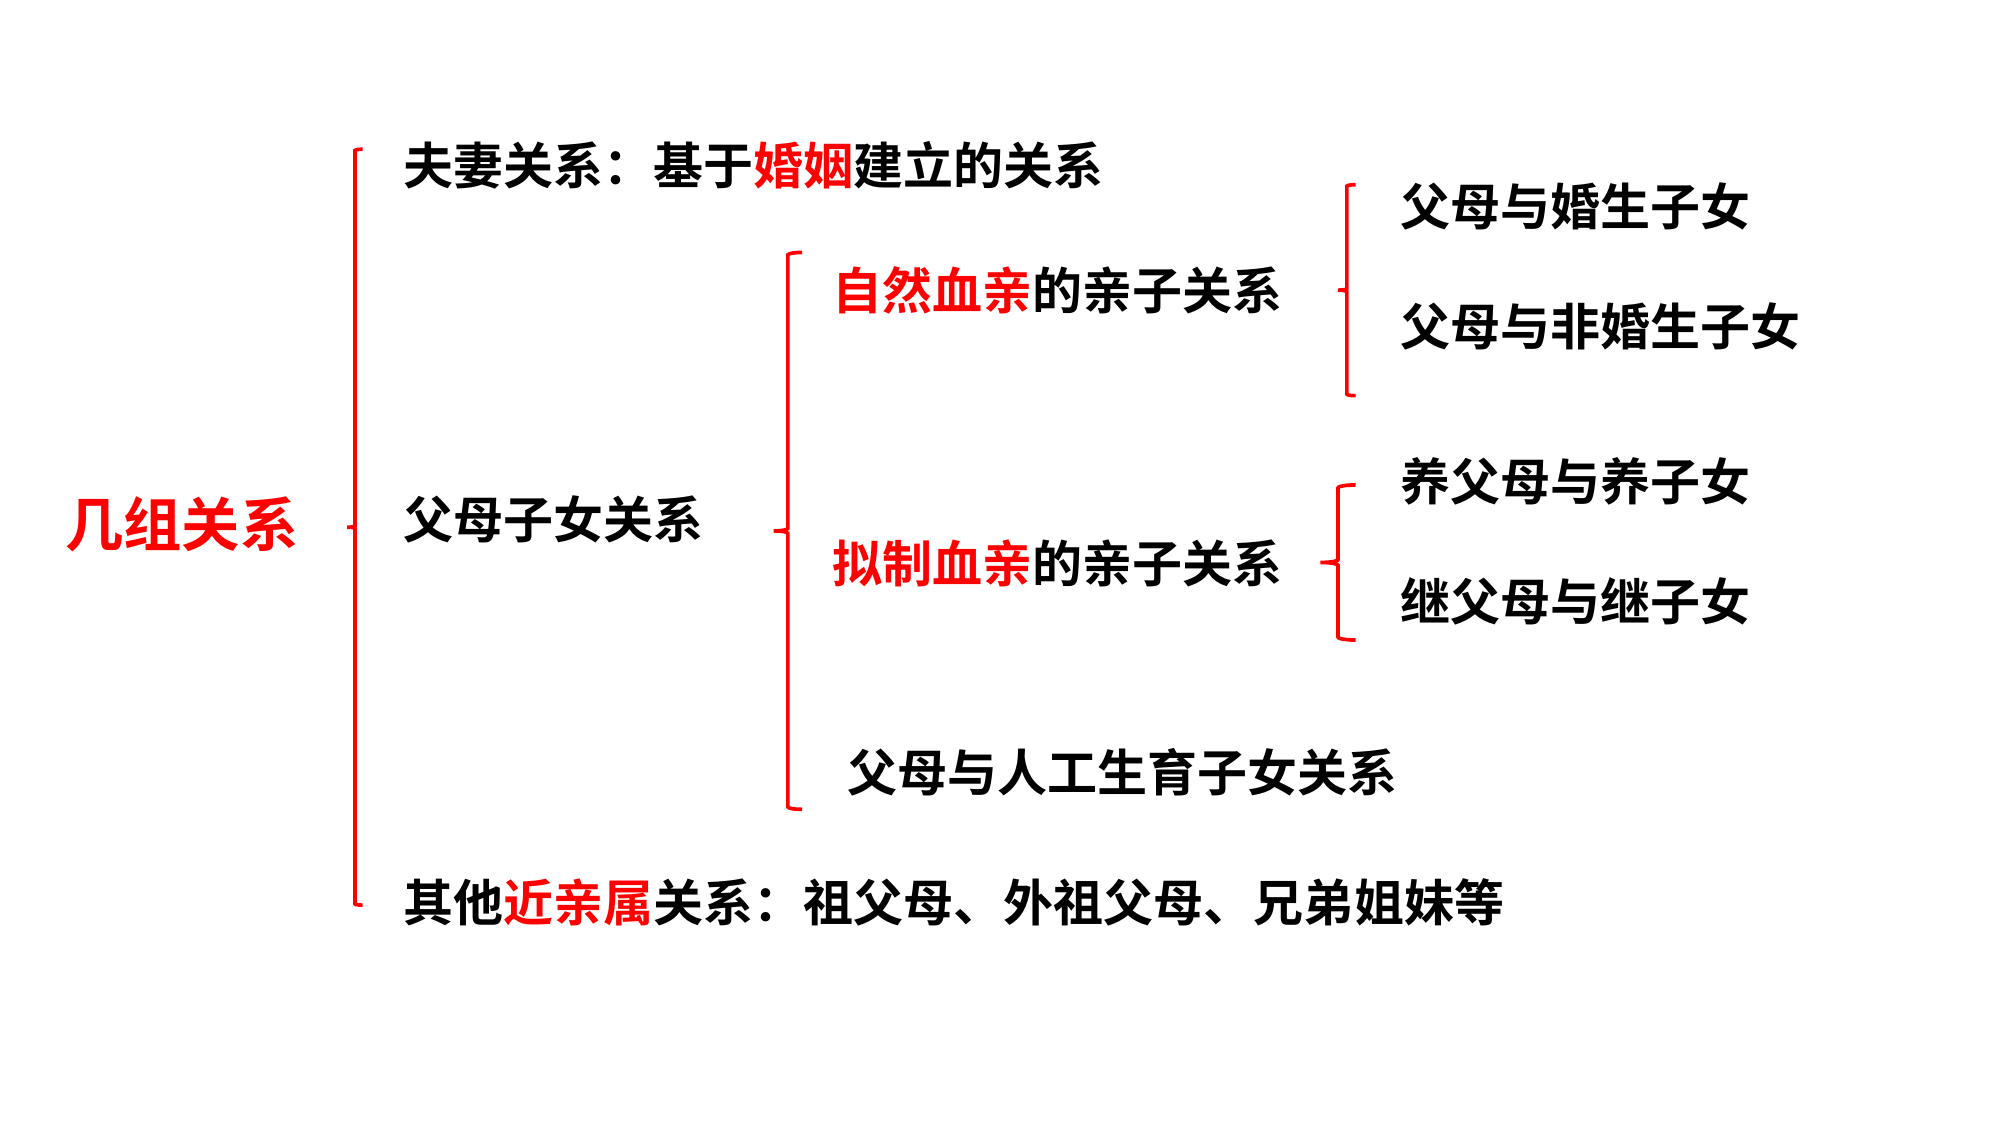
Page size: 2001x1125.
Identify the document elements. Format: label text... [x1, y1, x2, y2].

text_box 其他近亲属关系：祖父母、外祖父母、兄弟姐妹等 [388, 863, 1949, 939]
text_box [773, 251, 803, 810]
text_box [1320, 484, 1356, 641]
text_box 父母子女关系 [388, 481, 763, 556]
text_box 几组关系 [50, 481, 315, 566]
text_box [1338, 184, 1356, 397]
text_box 父母与人工生育子女关系 [833, 733, 1424, 809]
text_box 父母与婚生子女 父母与非婚生子女 [1385, 167, 1906, 363]
text_box 夫妻关系：基于婚姻建立的关系 [388, 127, 1178, 202]
text_box 自然血亲的亲子关系 [817, 252, 1321, 328]
text_box [347, 148, 363, 906]
text_box 拟制血亲的亲子关系 [817, 524, 1321, 600]
text_box 养父母与养子女 继父母与继子女 [1385, 443, 1790, 639]
